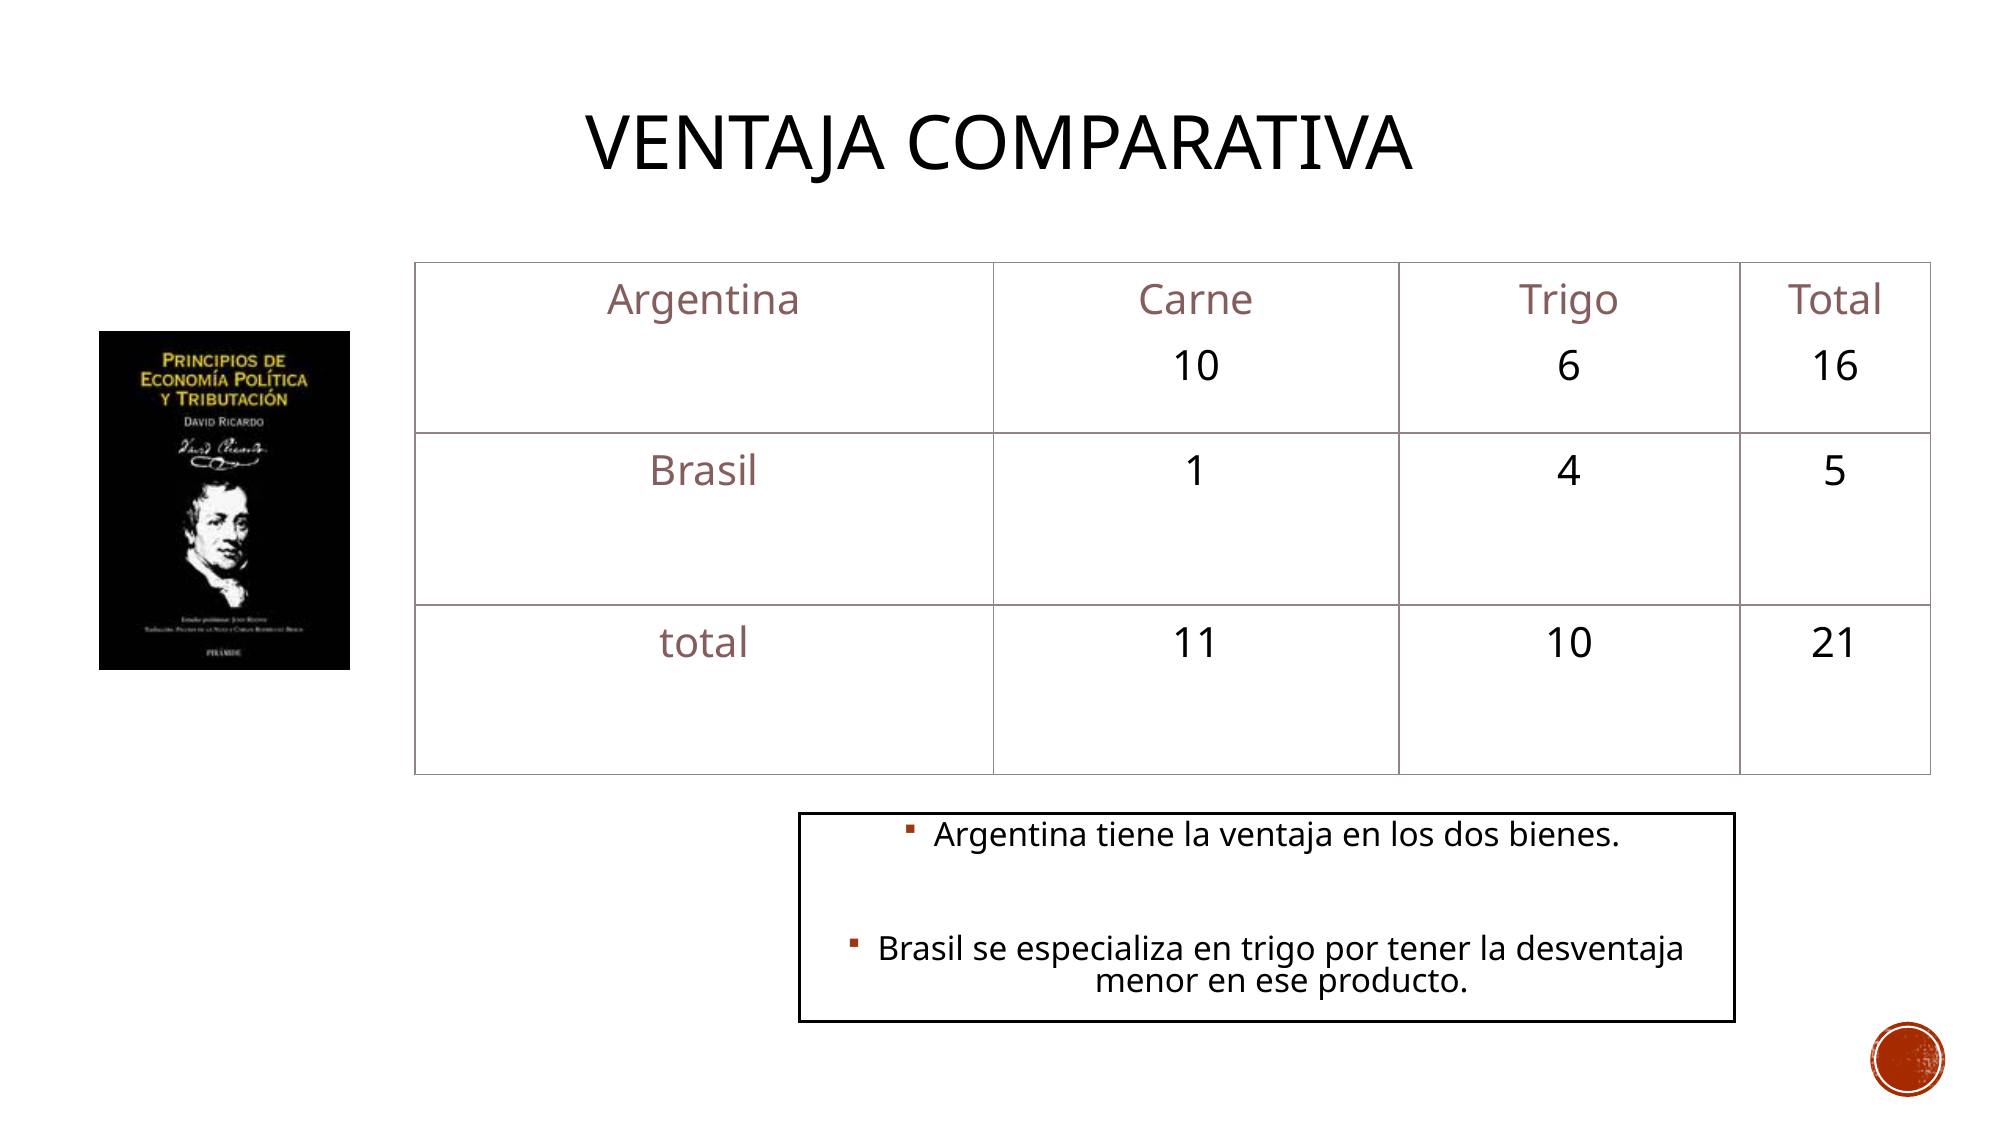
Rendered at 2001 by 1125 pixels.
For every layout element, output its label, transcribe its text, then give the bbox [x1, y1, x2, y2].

table_cell 1 [994, 434, 1398, 604]
table_header Total 16 [1741, 263, 1930, 432]
list Argentina tiene la ventaja en los dos bienes. Brasil se especializa en trigo por tener la desventaja menor en ese producto. [799, 813, 1735, 1022]
table_header Carne 10 [994, 263, 1398, 432]
table_header Trigo 6 [1400, 263, 1739, 432]
table_cell 21 [1741, 606, 1930, 774]
table_header Argentina [416, 263, 993, 432]
title Ventaja Comparativa [99, 75, 1900, 216]
table_cell 5 [1741, 434, 1930, 604]
table_cell Brasil [416, 434, 993, 604]
table_cell 10 [1400, 606, 1739, 774]
table_cell total [416, 606, 993, 774]
table_cell 4 [1400, 434, 1739, 604]
table_cell 11 [994, 606, 1398, 774]
picture [99, 331, 350, 670]
